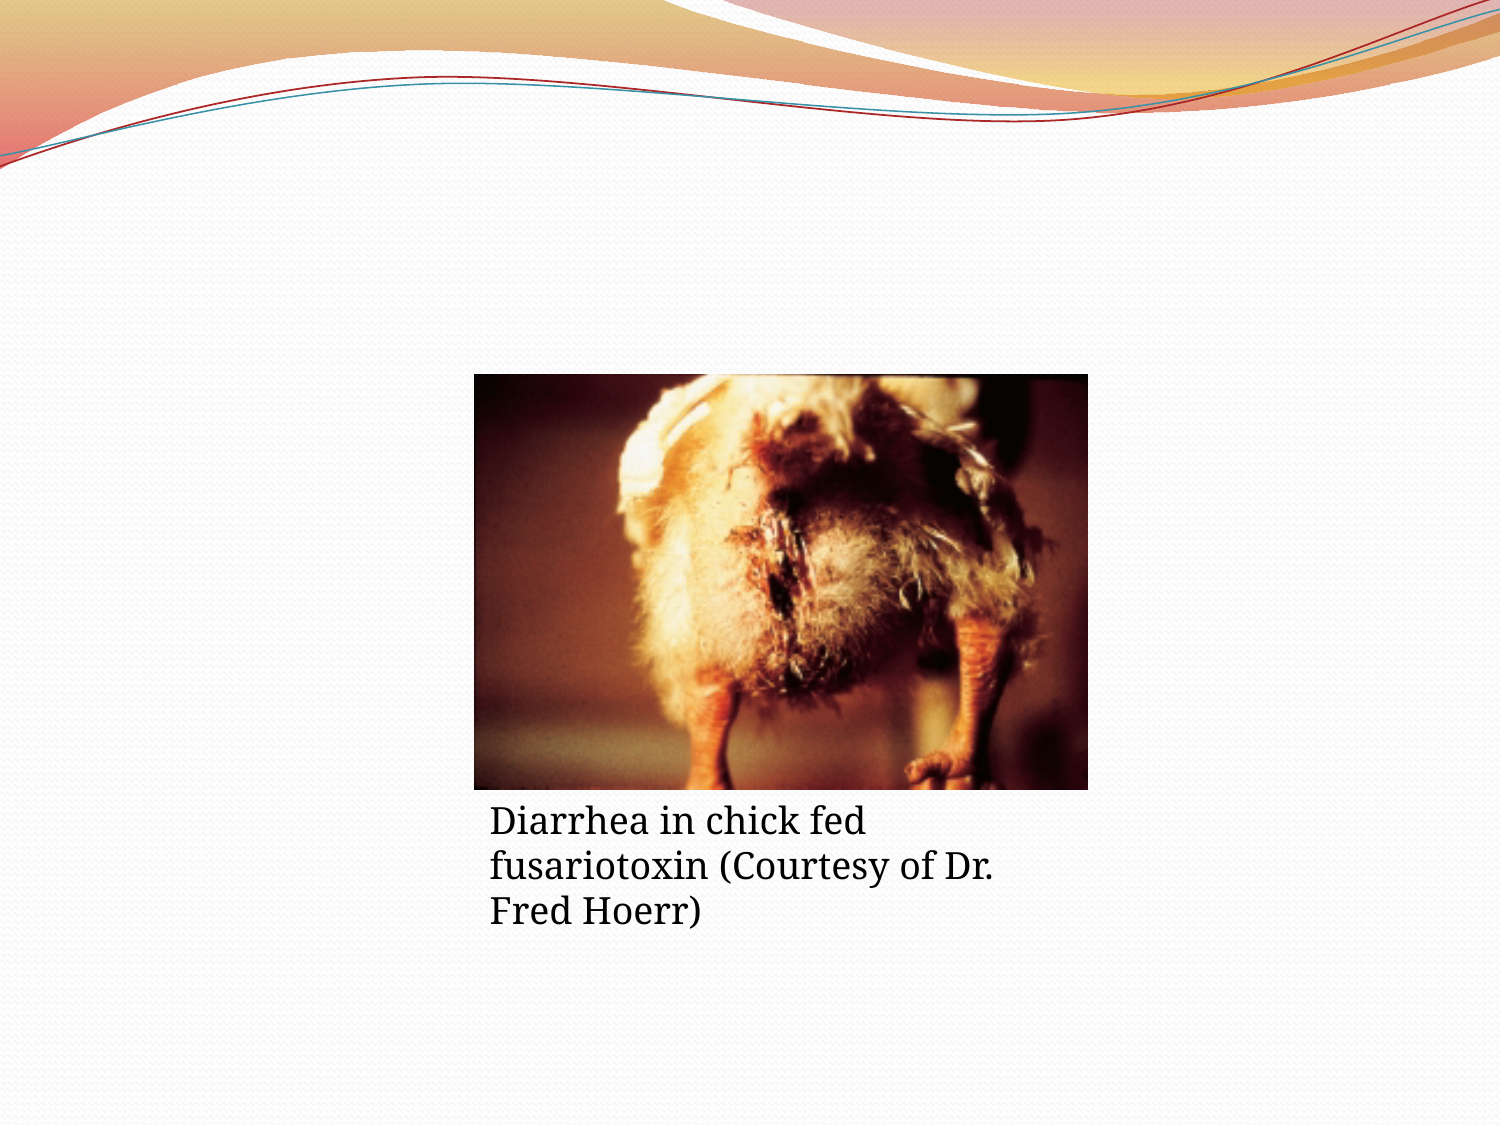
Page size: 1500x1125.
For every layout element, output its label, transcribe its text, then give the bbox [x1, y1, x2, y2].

text_box Diarrhea in chick fed fusariotoxin (Courtesy of Dr. Fred Hoerr) [474, 799, 1088, 940]
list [474, 374, 1088, 790]
